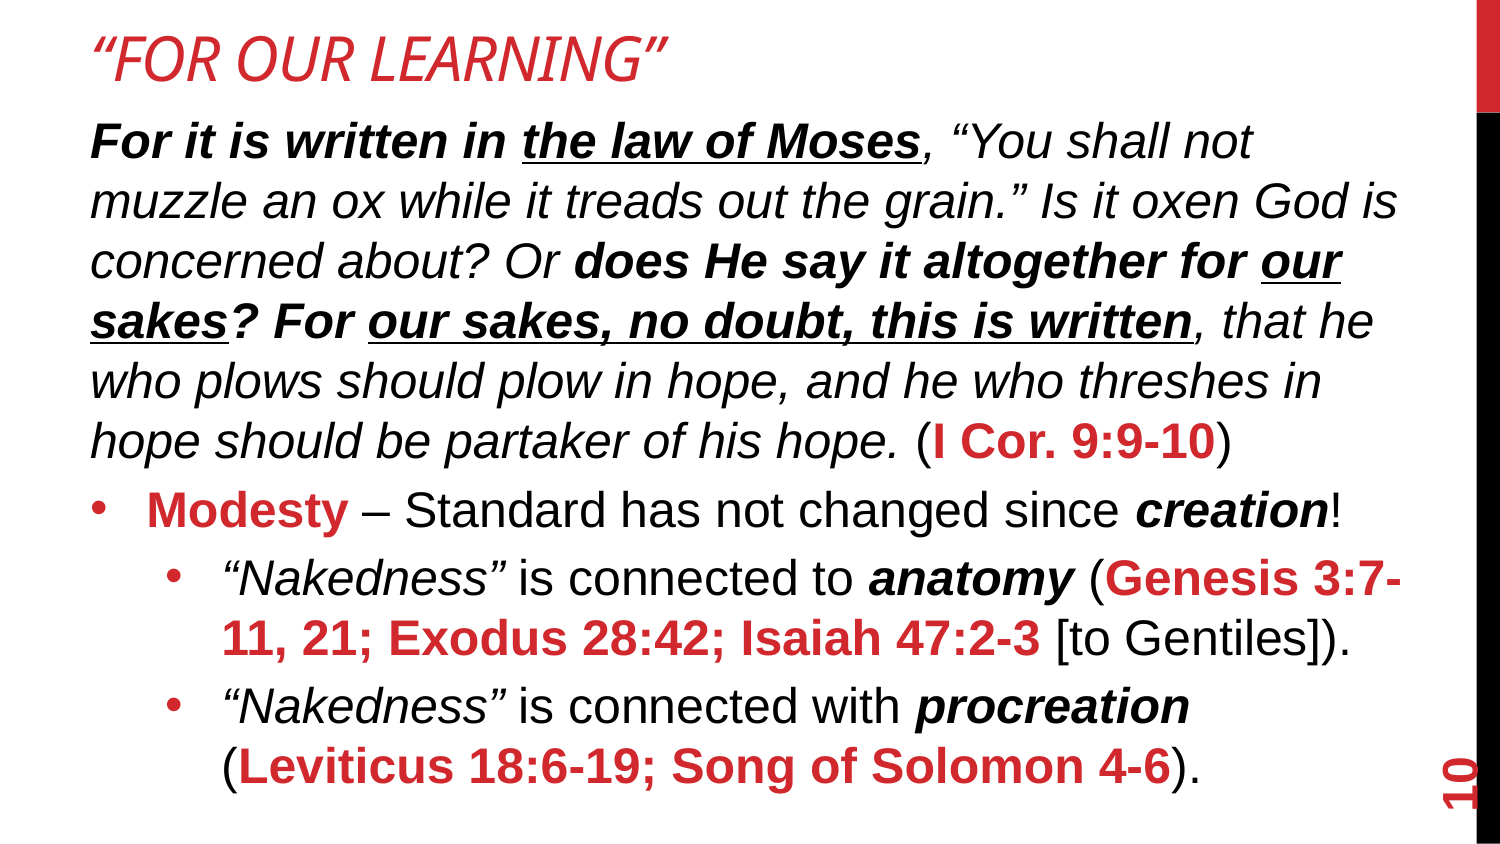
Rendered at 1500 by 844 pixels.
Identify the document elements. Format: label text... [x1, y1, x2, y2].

title “For Our Learning” [75, 11, 1425, 101]
list For it is written in the law of Moses, “You shall not muzzle an ox while it treads out the grain.” Is it oxen God is concerned about? Or does He say it altogether for our sakes? For our sakes, no doubt, this is written, that he who plows should plow in hope, and he who threshes in hope should be partaker of his hope. (I Cor. 9:9-10) Modesty – Standard has not changed since creation! “Nakedness” is connected to anatomy (Genesis 3:7-11, 21; Exodus 28:42; Isaiah 47:2-3 [to Gentiles]). “Nakedness” is connected with procreation (Leviticus 18:6-19; Song of Solomon 4-6). [75, 101, 1425, 811]
slide_number 10 [1427, 665, 1488, 828]
